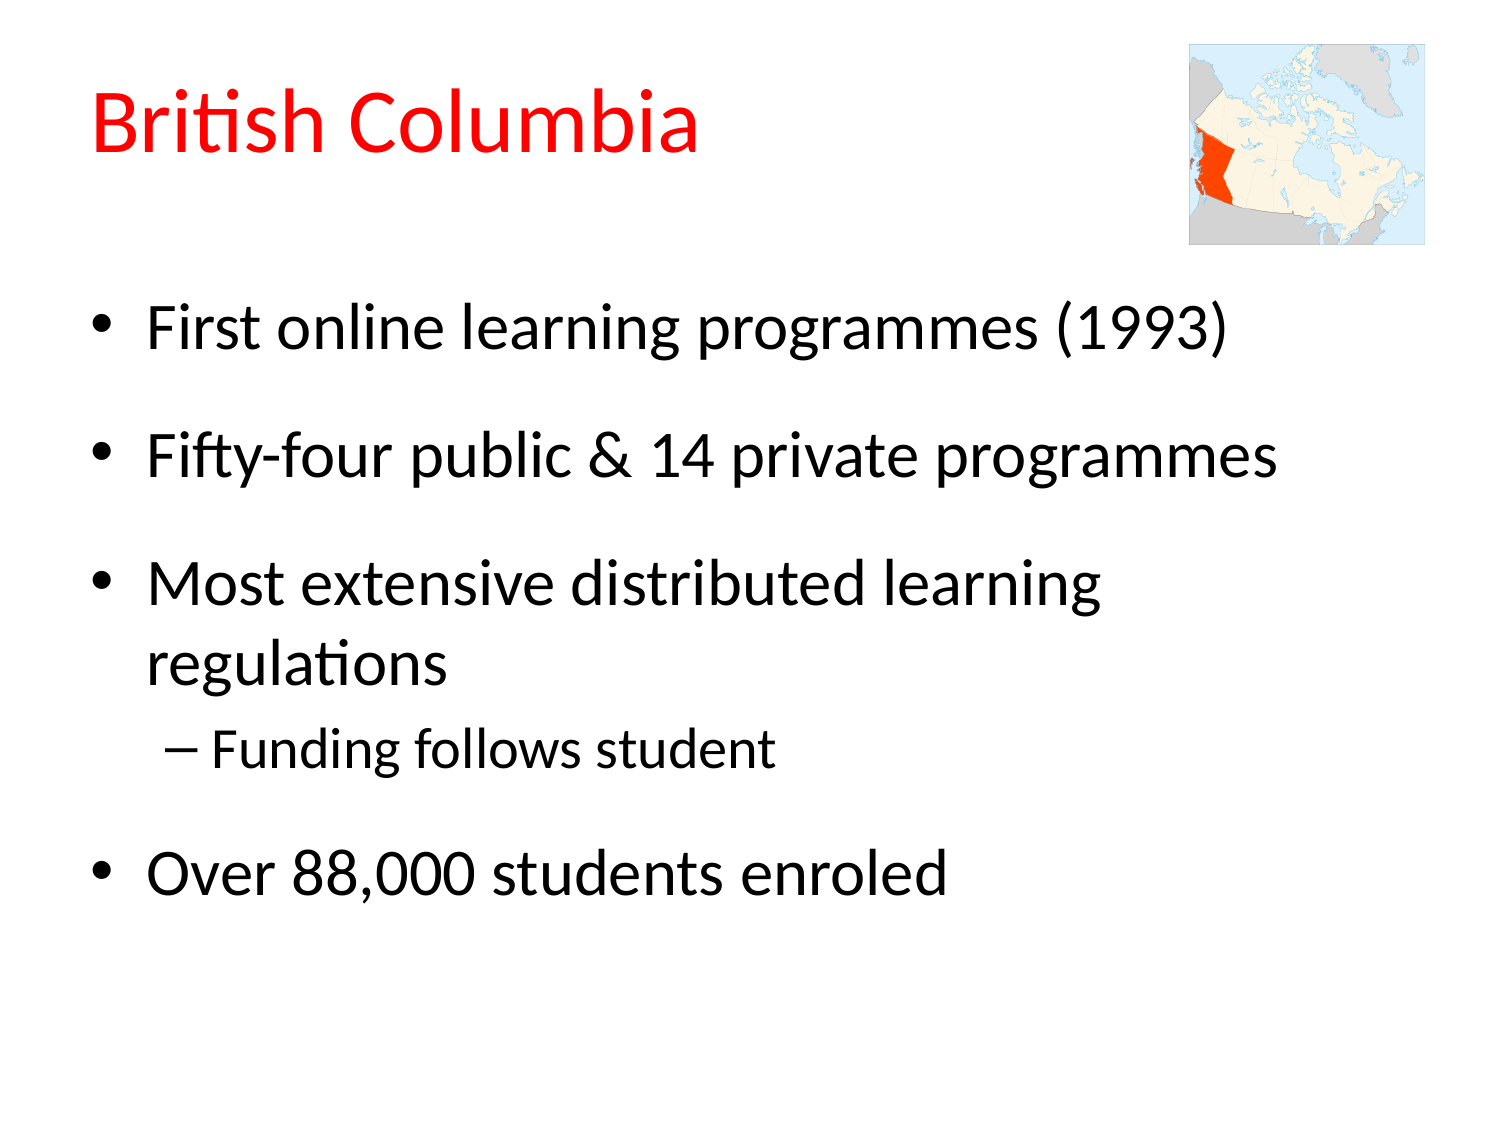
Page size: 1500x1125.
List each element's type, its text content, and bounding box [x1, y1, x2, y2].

list First online learning programmes (1993) Fifty-four public & 14 private programmes Most extensive distributed learning regulations Funding follows student Over 88,000 students enroled [74, 274, 1426, 1038]
picture [1188, 44, 1426, 246]
title British Columbia [74, 44, 1186, 188]
